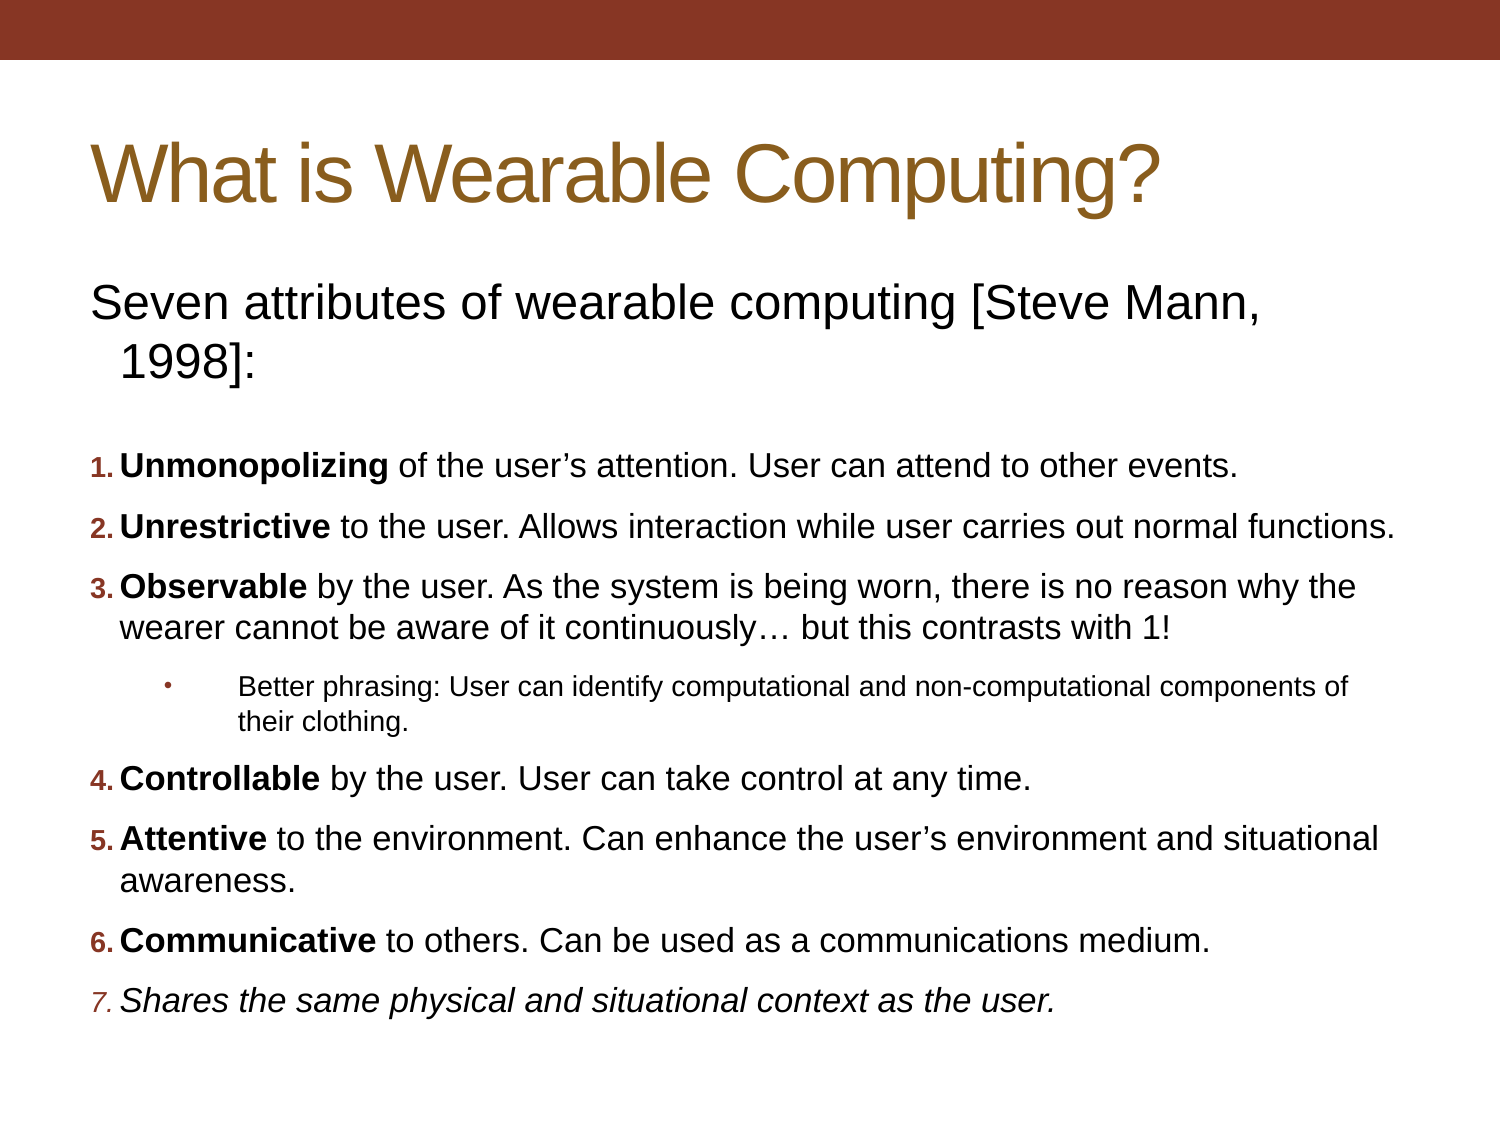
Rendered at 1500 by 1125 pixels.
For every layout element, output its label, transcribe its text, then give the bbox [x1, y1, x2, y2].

title What is Wearable Computing? [75, 87, 1425, 250]
list Seven attributes of wearable computing [Steve Mann, 1998]: Unmonopolizing of the user’s attention. User can attend to other events. Unrestrictive to the user. Allows interaction while user carries out normal functions. Observable by the user. As the system is being worn, there is no reason why the wearer cannot be aware of it continuously… but this contrasts with 1! Better phrasing: User can identify computational and non-computational components of their clothing. Controllable by the user. User can take control at any time. Attentive to the environment. Can enhance the user’s environment and situational awareness. Communicative to others. Can be used as a communications medium. Shares the same physical and situational context as the user. [75, 262, 1425, 1063]
